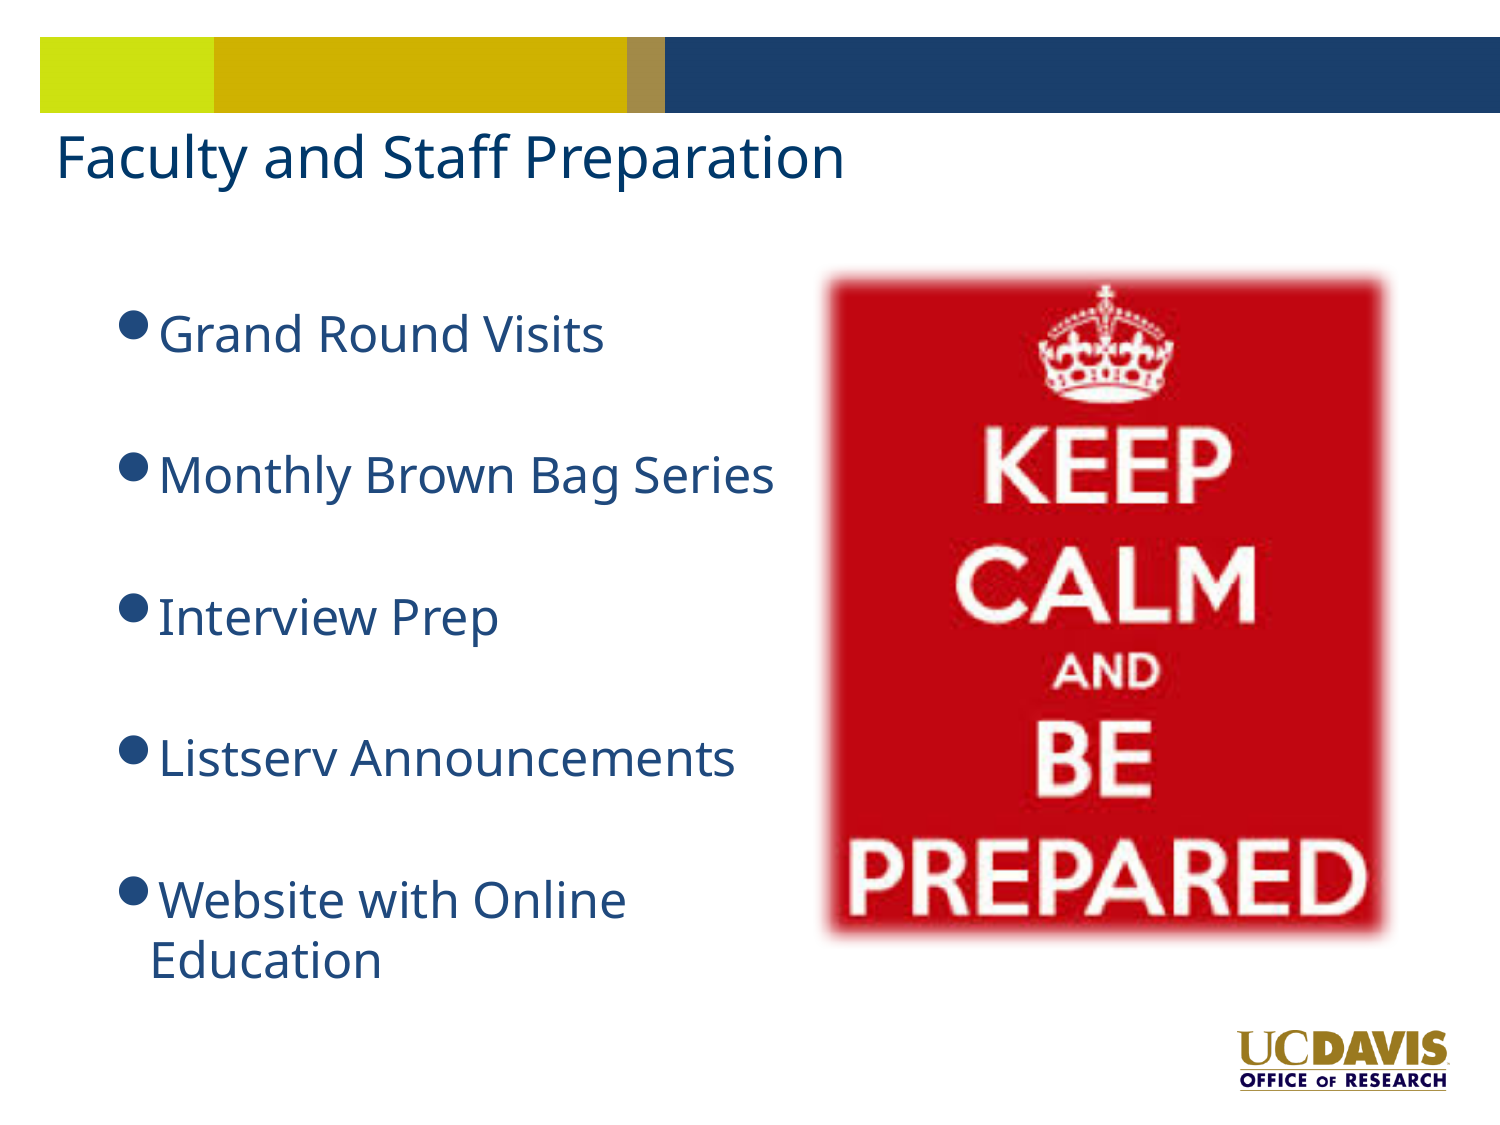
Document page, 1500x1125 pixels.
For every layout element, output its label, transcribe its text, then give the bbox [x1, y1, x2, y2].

picture [1237, 1030, 1450, 1091]
picture [812, 262, 1400, 951]
title Faculty and Staff Preparation [40, 112, 1500, 198]
picture [40, 37, 1500, 112]
subtitle Grand Round Visits Monthly Brown Bag Series Interview Prep Listserv Announcements Website with Online Education [99, 294, 888, 997]
